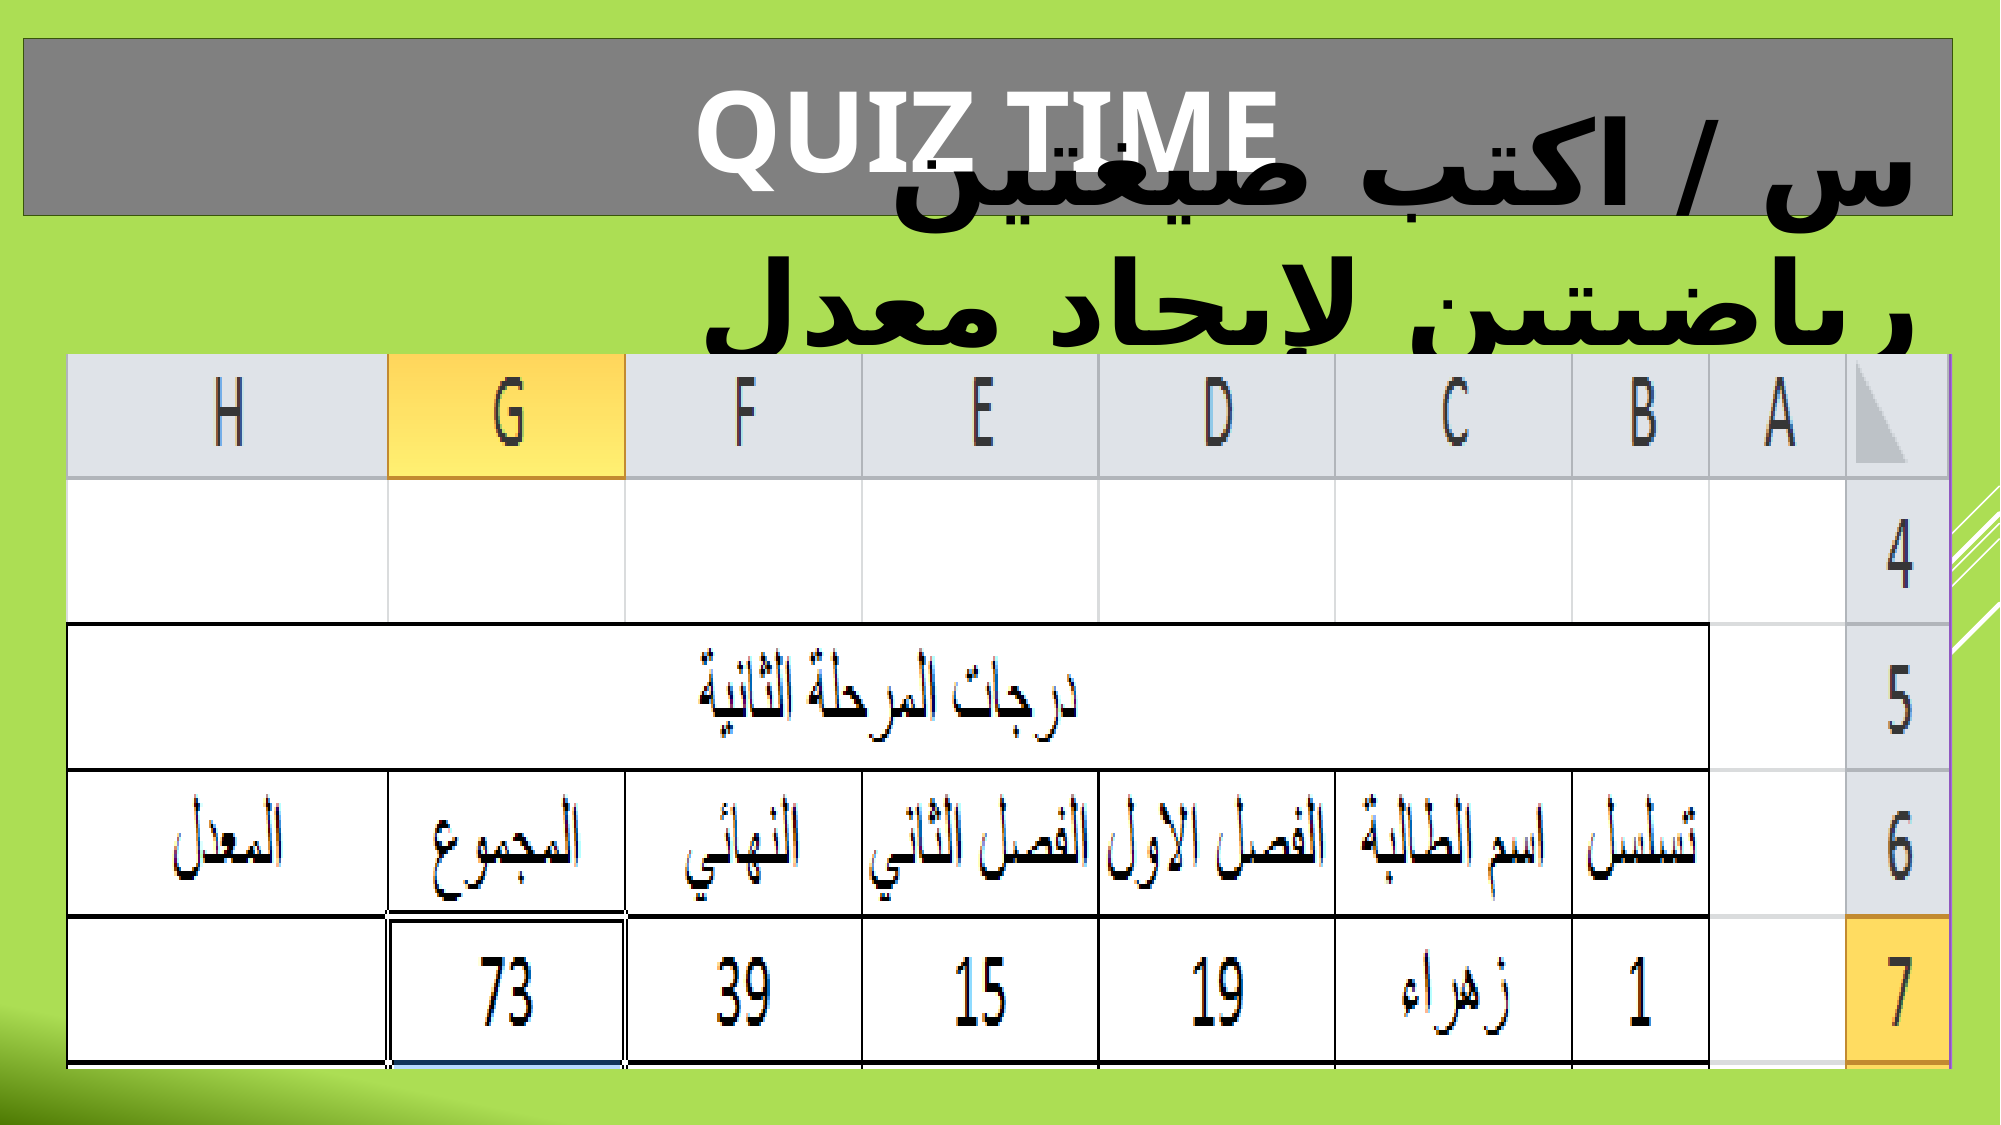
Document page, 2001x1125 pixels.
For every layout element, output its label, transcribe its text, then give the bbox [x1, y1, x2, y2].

picture [65, 354, 1953, 1070]
list س / اكتب صيغتين رياضيتين لإيجاد معدل الطالبة زهراء [384, 184, 1937, 354]
text_box Quiz Time [23, 38, 1953, 216]
